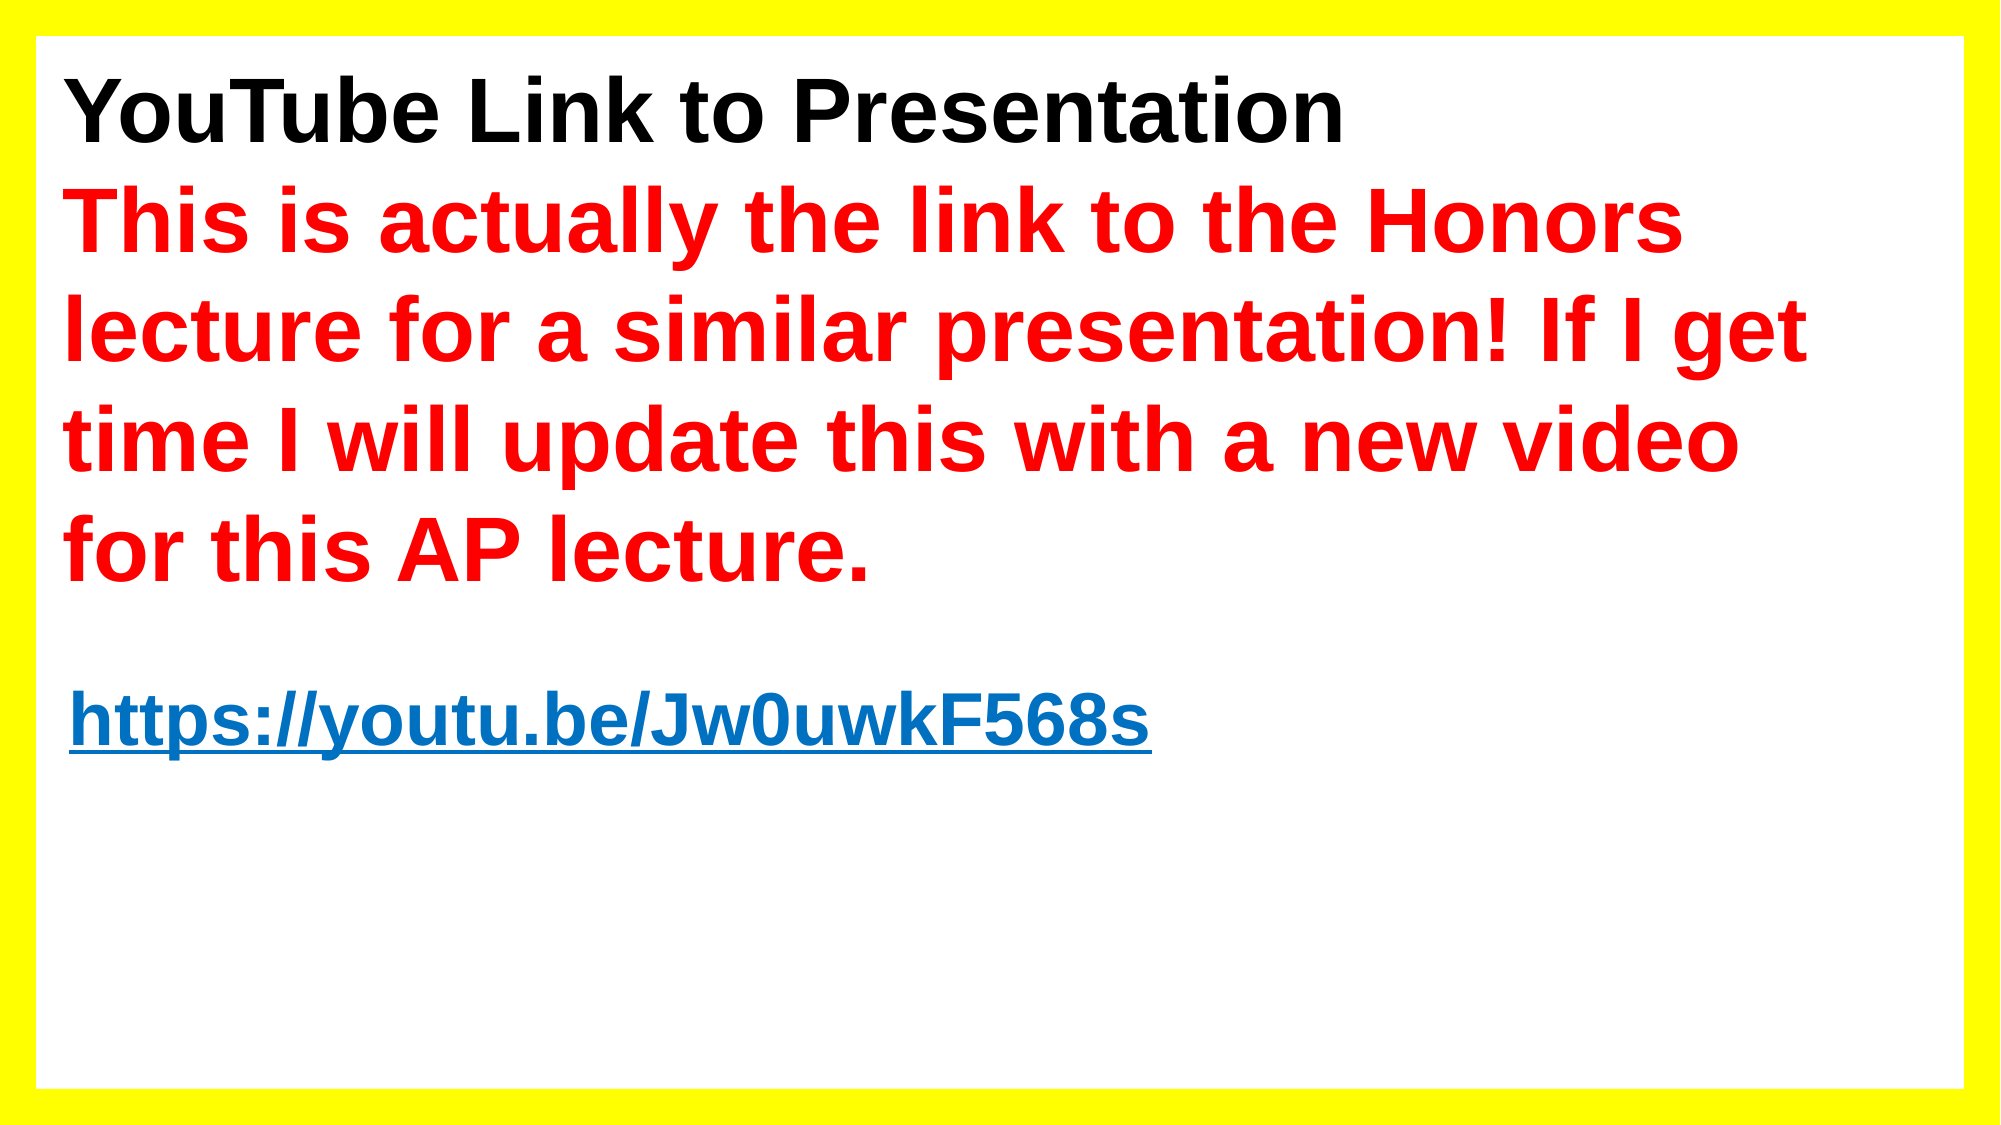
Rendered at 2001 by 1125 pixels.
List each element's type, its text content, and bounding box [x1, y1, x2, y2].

text_box [0, 0, 2000, 1125]
text_box YouTube Link to Presentation This is actually the link to the Honors lecture for a similar presentation! If I get time I will update this with a new video for this AP lecture. [48, 38, 1902, 615]
text_box https://youtu.be/Jw0uwkF568s [53, 663, 1209, 768]
